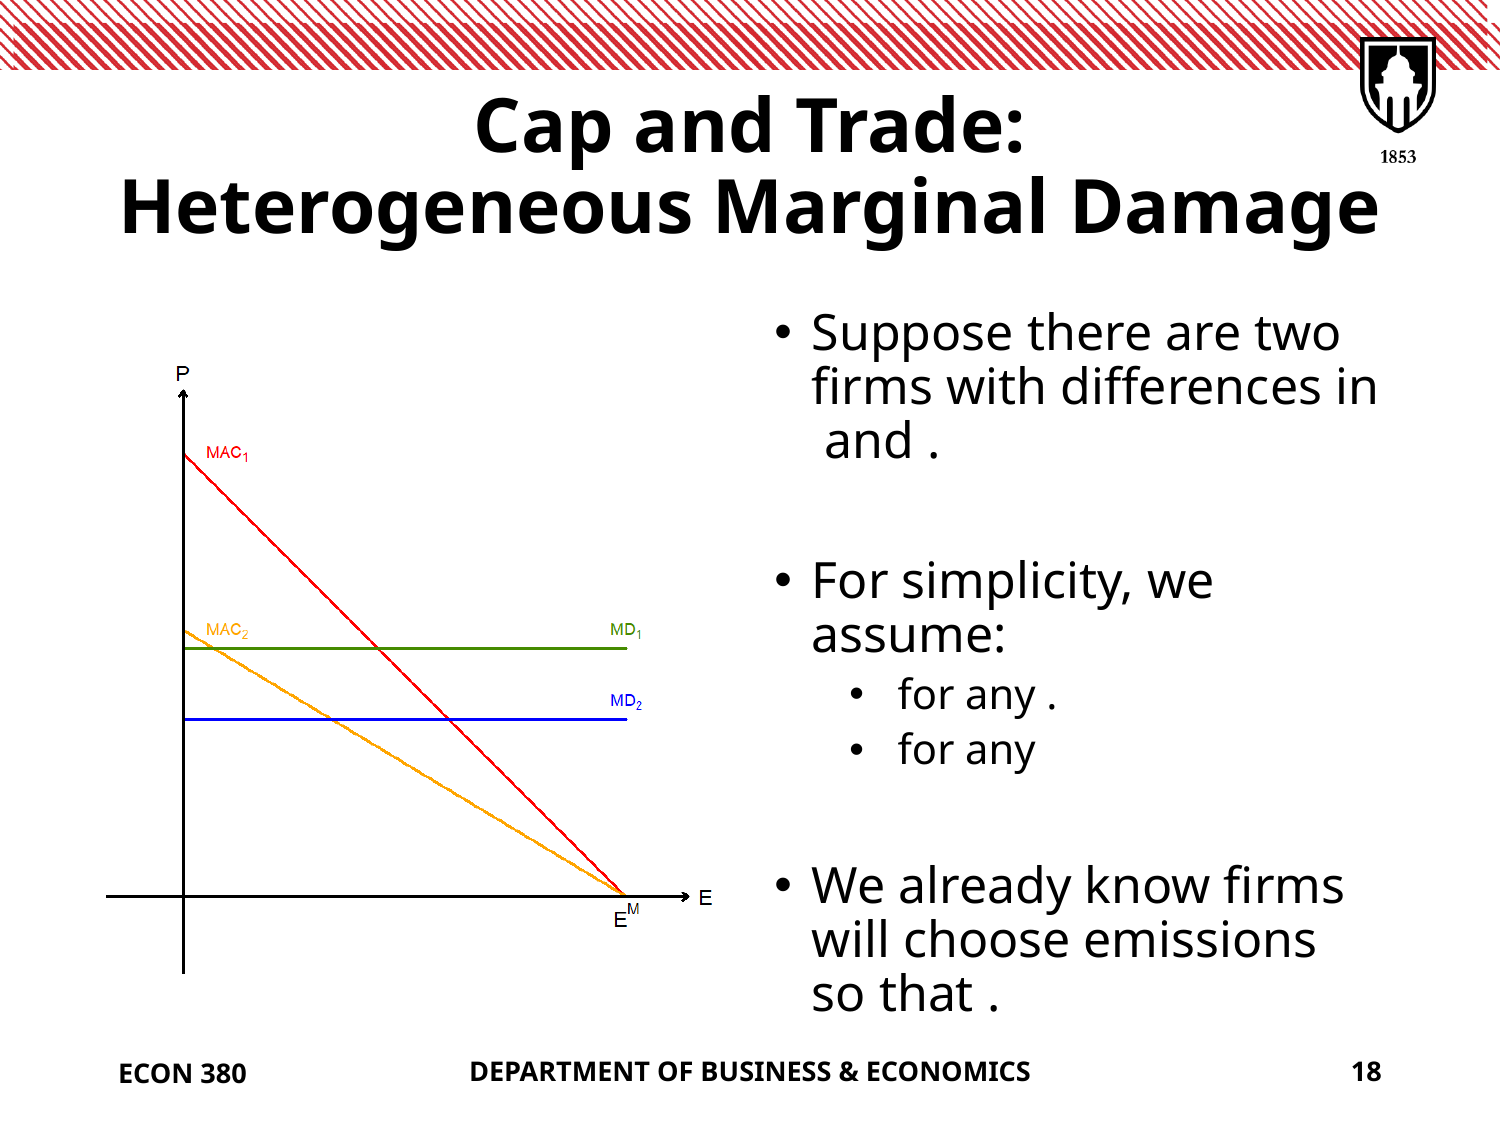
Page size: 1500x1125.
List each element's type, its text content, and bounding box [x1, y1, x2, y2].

slide_number 18 [1059, 1042, 1397, 1103]
title Cap and Trade: Heterogeneous Marginal Damage [103, 59, 1397, 278]
picture [0, 0, 1500, 163]
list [103, 337, 741, 976]
footer DEPARTMENT OF BUSINESS & ECONOMICS [277, 1042, 1059, 1103]
slide_number ECON 380 [103, 1042, 277, 1103]
